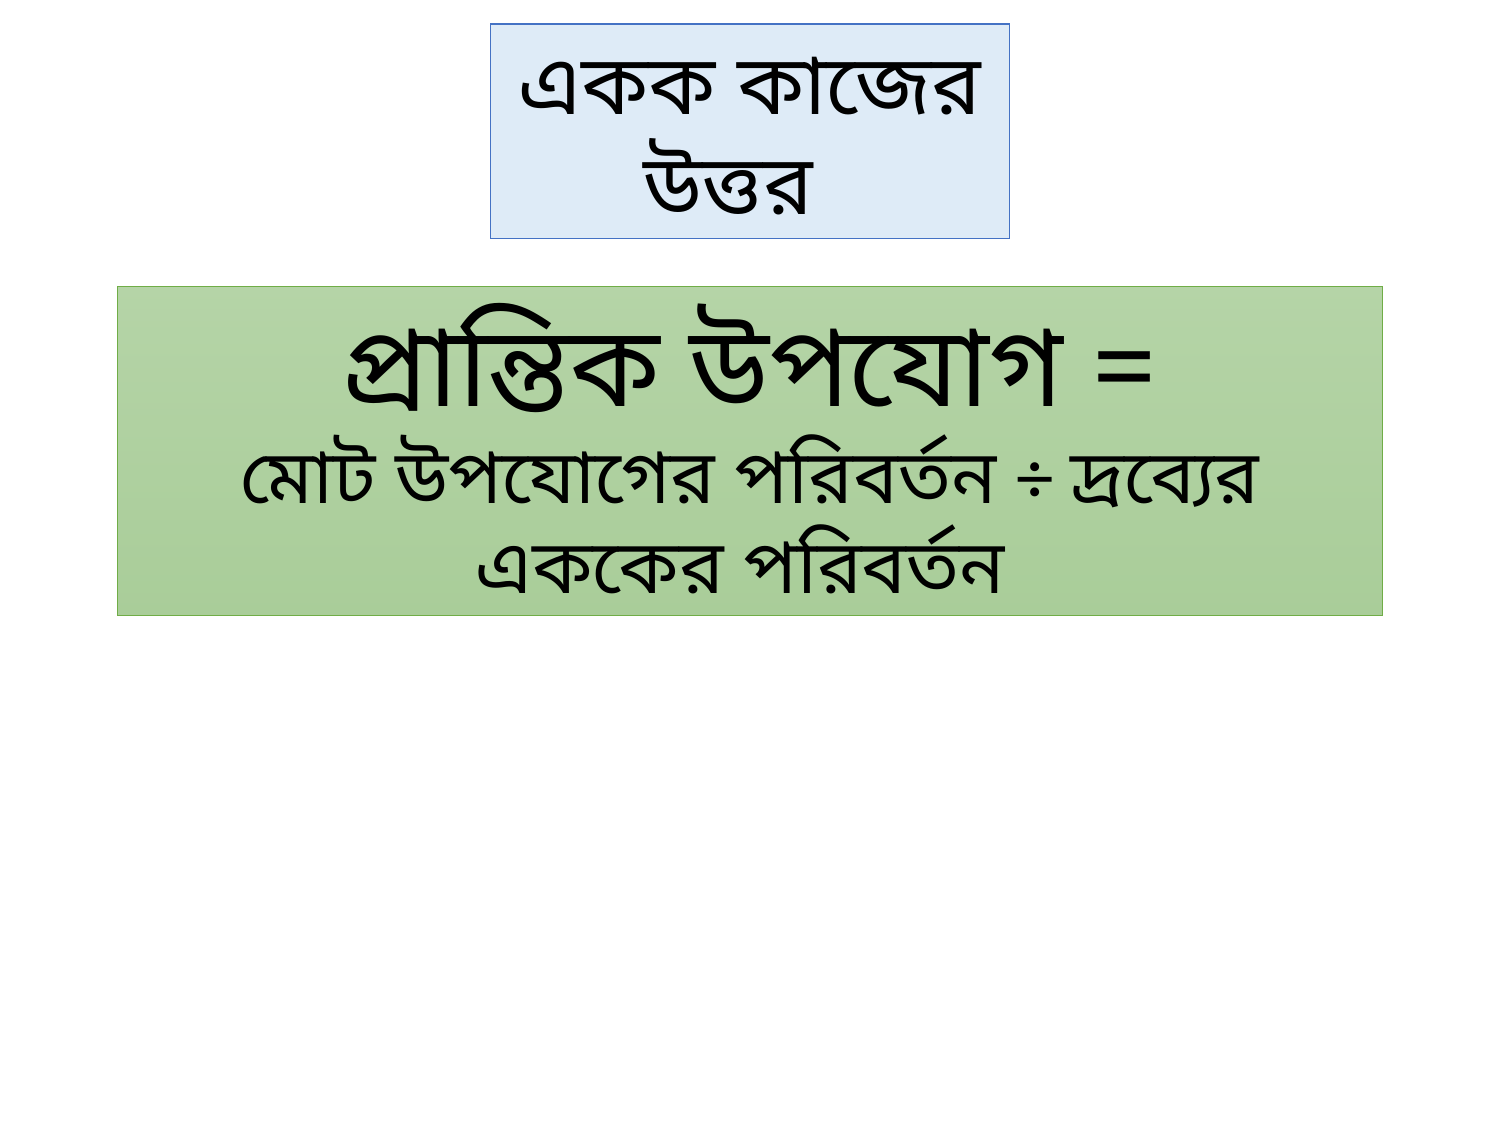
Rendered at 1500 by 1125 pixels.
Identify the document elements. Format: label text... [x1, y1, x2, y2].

text_box প্রান্তিক উপযোগ = মোট উপযোগের পরিবর্তন ÷ দ্রব্যের এককের পরিবর্তন [117, 286, 1383, 616]
text_box একক কাজের উত্তর [490, 23, 1010, 239]
